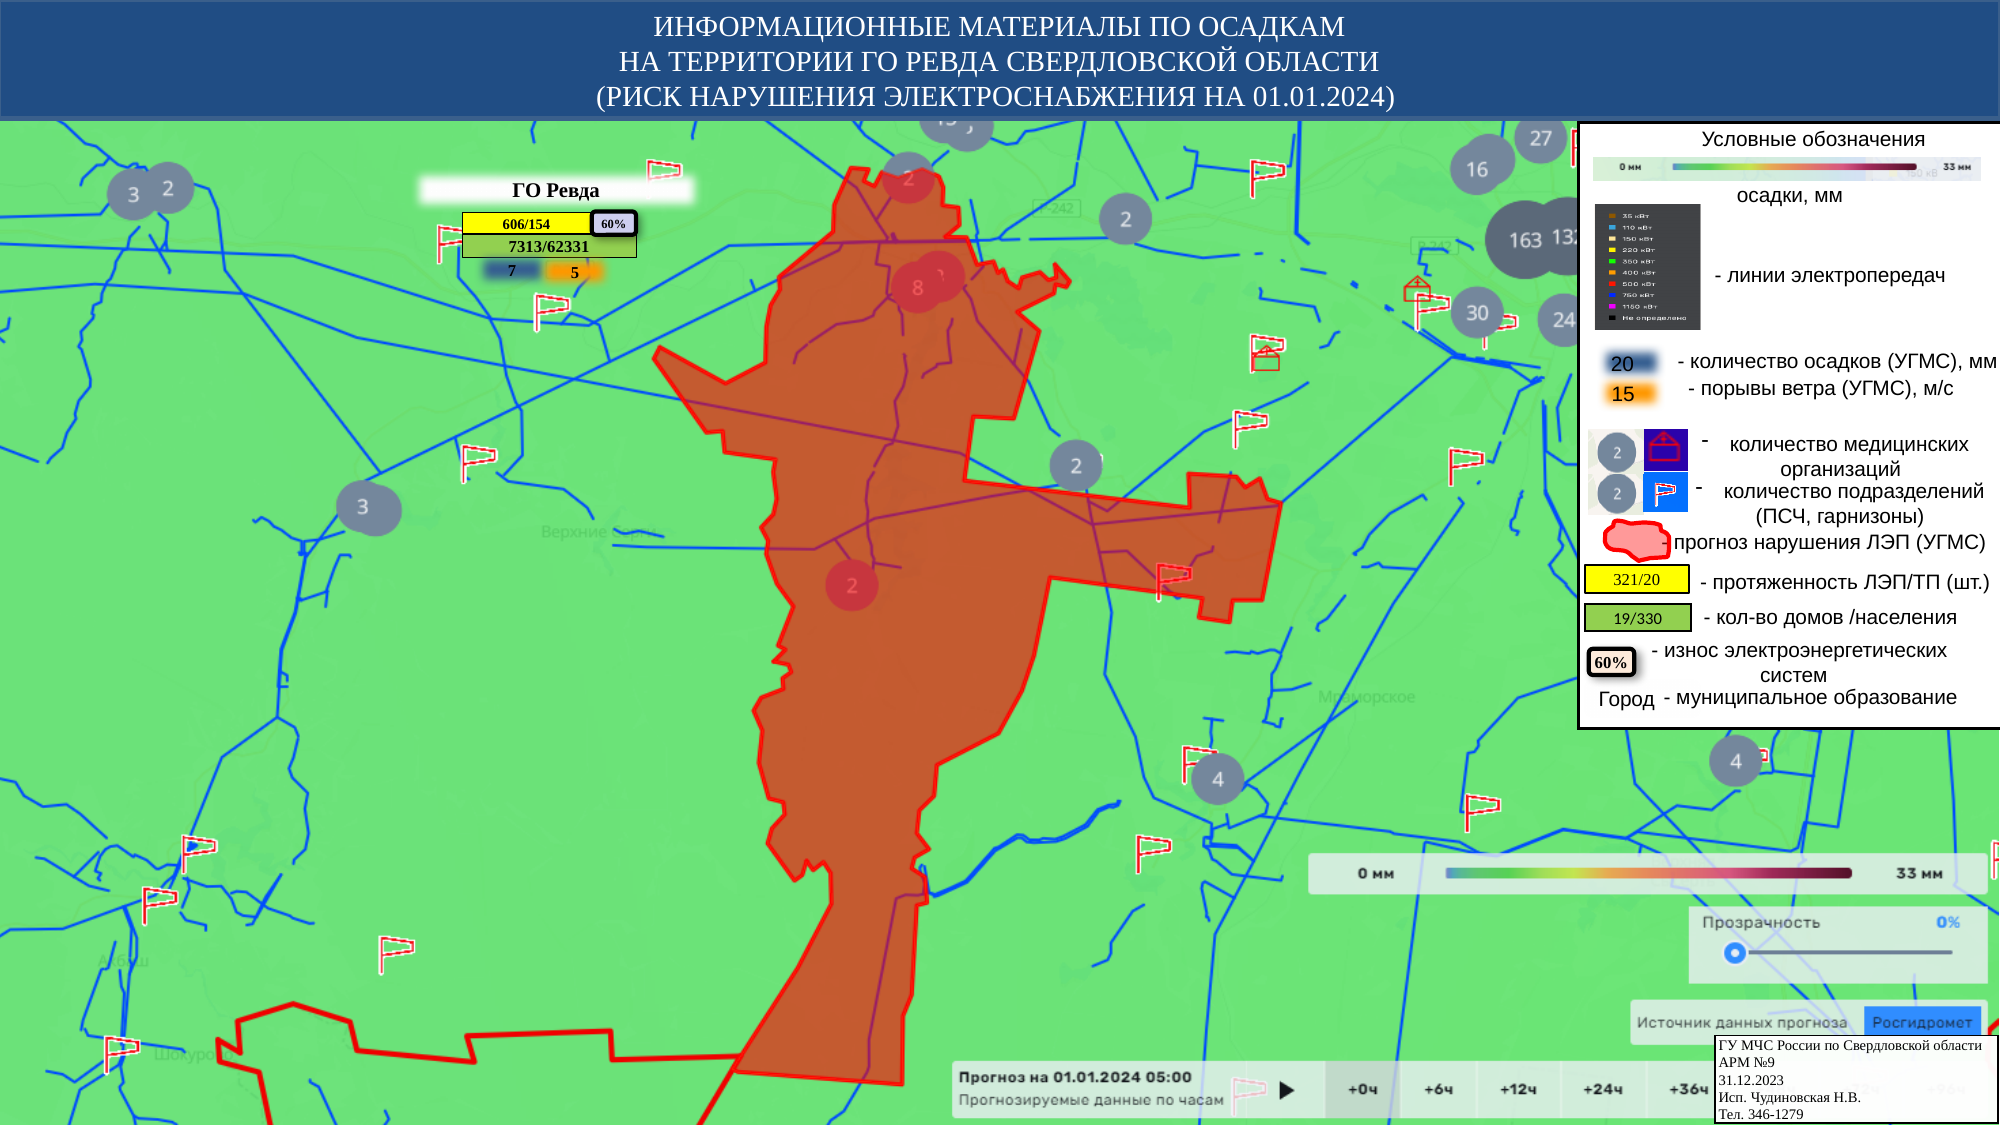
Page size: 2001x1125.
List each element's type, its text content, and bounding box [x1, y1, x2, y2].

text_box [409, 165, 704, 295]
picture [1593, 157, 1981, 181]
text_box ИНФОРМАЦИОННЫЕ МАТЕРИАЛЫ ПО ОСАДКАМ НА ТЕРРИТОРИИ ГО РЕВДА СВЕРДЛОВСКОЙ ОБЛАСТИ (РИСК НАРУШЕНИЯ ЭЛЕКТРОСНАБЖЕНИЯ НА 01.01.2024) [0, 0, 2000, 116]
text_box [1578, 114, 2000, 730]
picture [0, 118, 1999, 1125]
